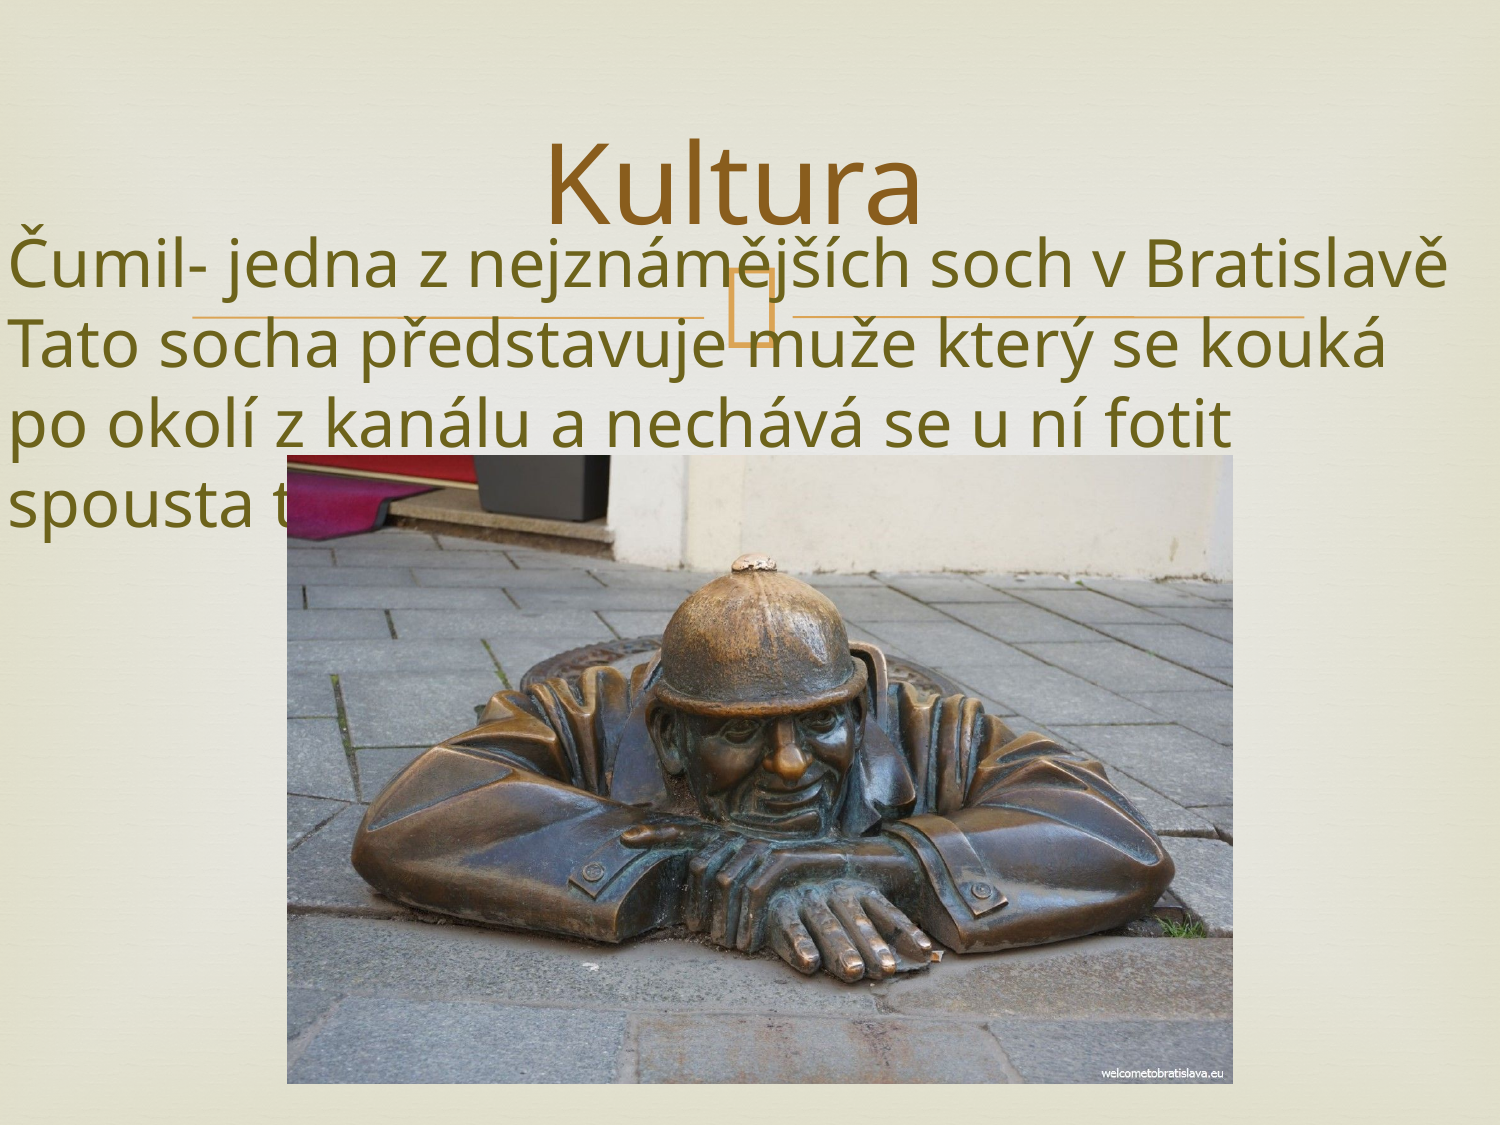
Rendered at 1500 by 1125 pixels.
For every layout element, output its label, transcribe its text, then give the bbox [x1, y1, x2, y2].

text_box Čumil- jedna z nejznámějších soch v Bratislavě Tato socha představuje muže který se kouká po okolí z kanálu a nechává se u ní fotit spousta turistů [0, 213, 1500, 548]
title Kultura [112, 93, 1386, 213]
picture [286, 455, 1233, 1085]
